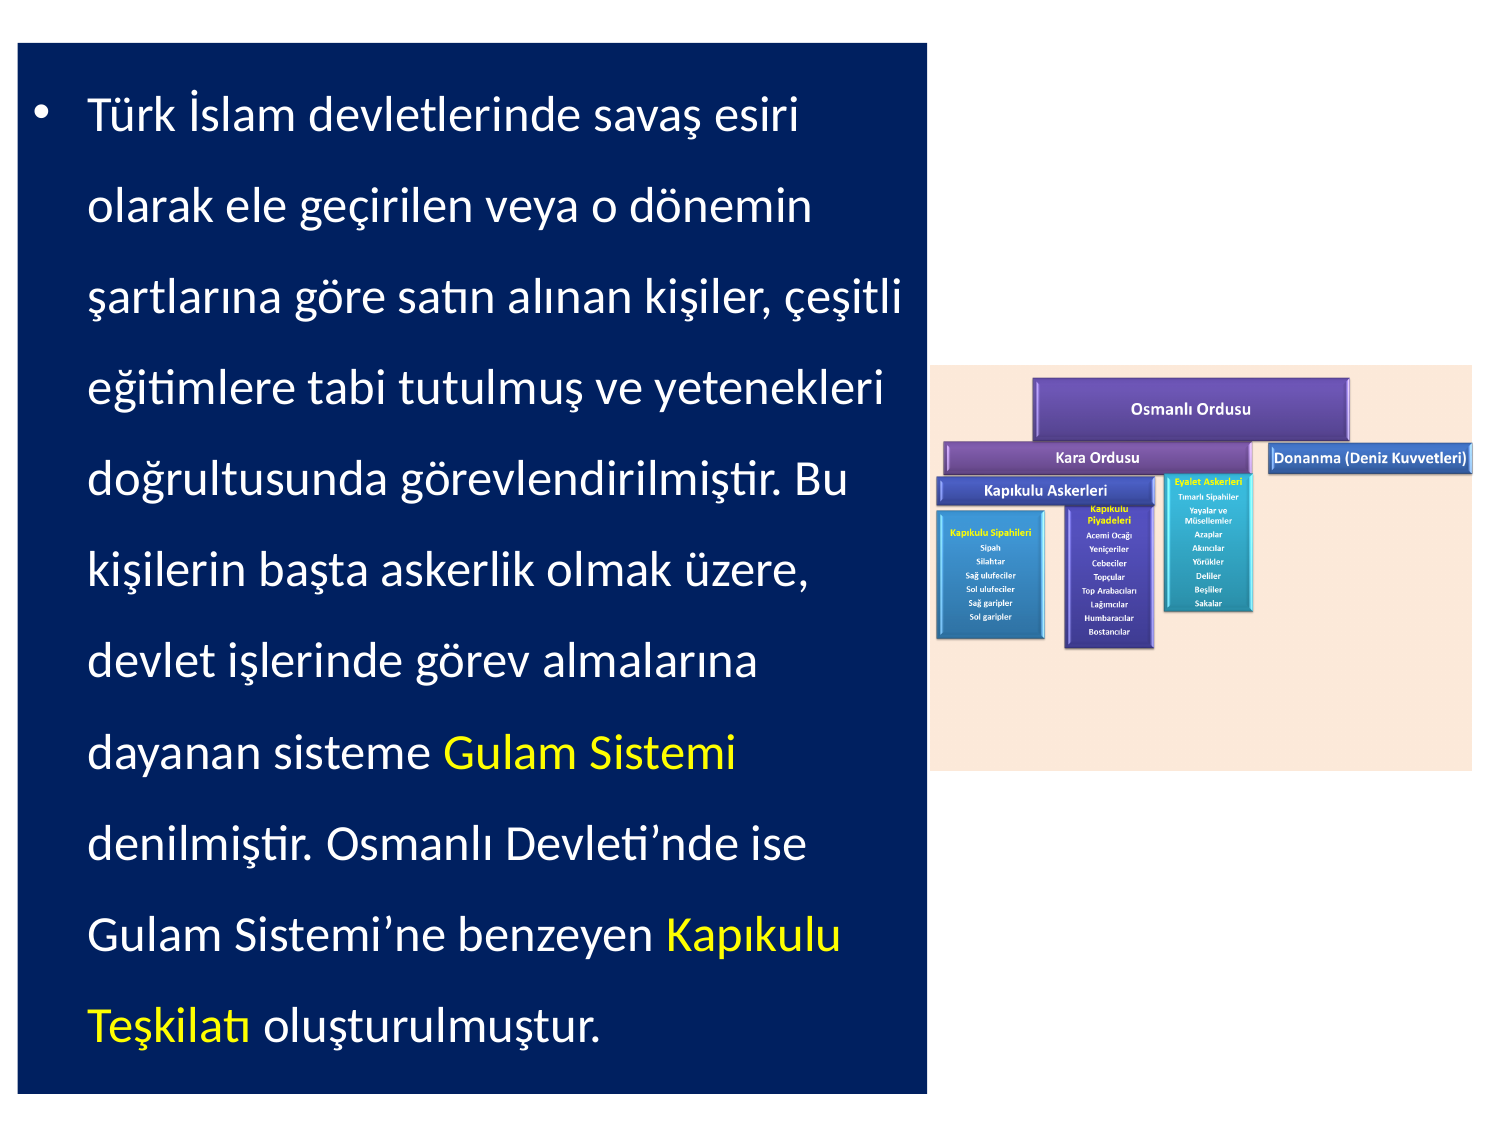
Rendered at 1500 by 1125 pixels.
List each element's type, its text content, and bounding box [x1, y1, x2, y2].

picture [930, 365, 1480, 772]
list Türk İslam devletlerinde savaş esiri olarak ele geçirilen veya o dönemin şartlarına göre satın alınan kişiler, çeşitli eğitimlere tabi tutulmuş ve yetenekleri doğrultusunda görevlendirilmiştir. Bu kişilerin başta askerlik olmak üzere, devlet işlerinde görev almalarına dayanan sisteme Gulam Sistemi denilmiştir. Osmanlı Devleti’nde ise Gulam Sistemi’ne benzeyen Kapıkulu Teşkilatı oluşturulmuştur. [17, 42, 928, 1094]
